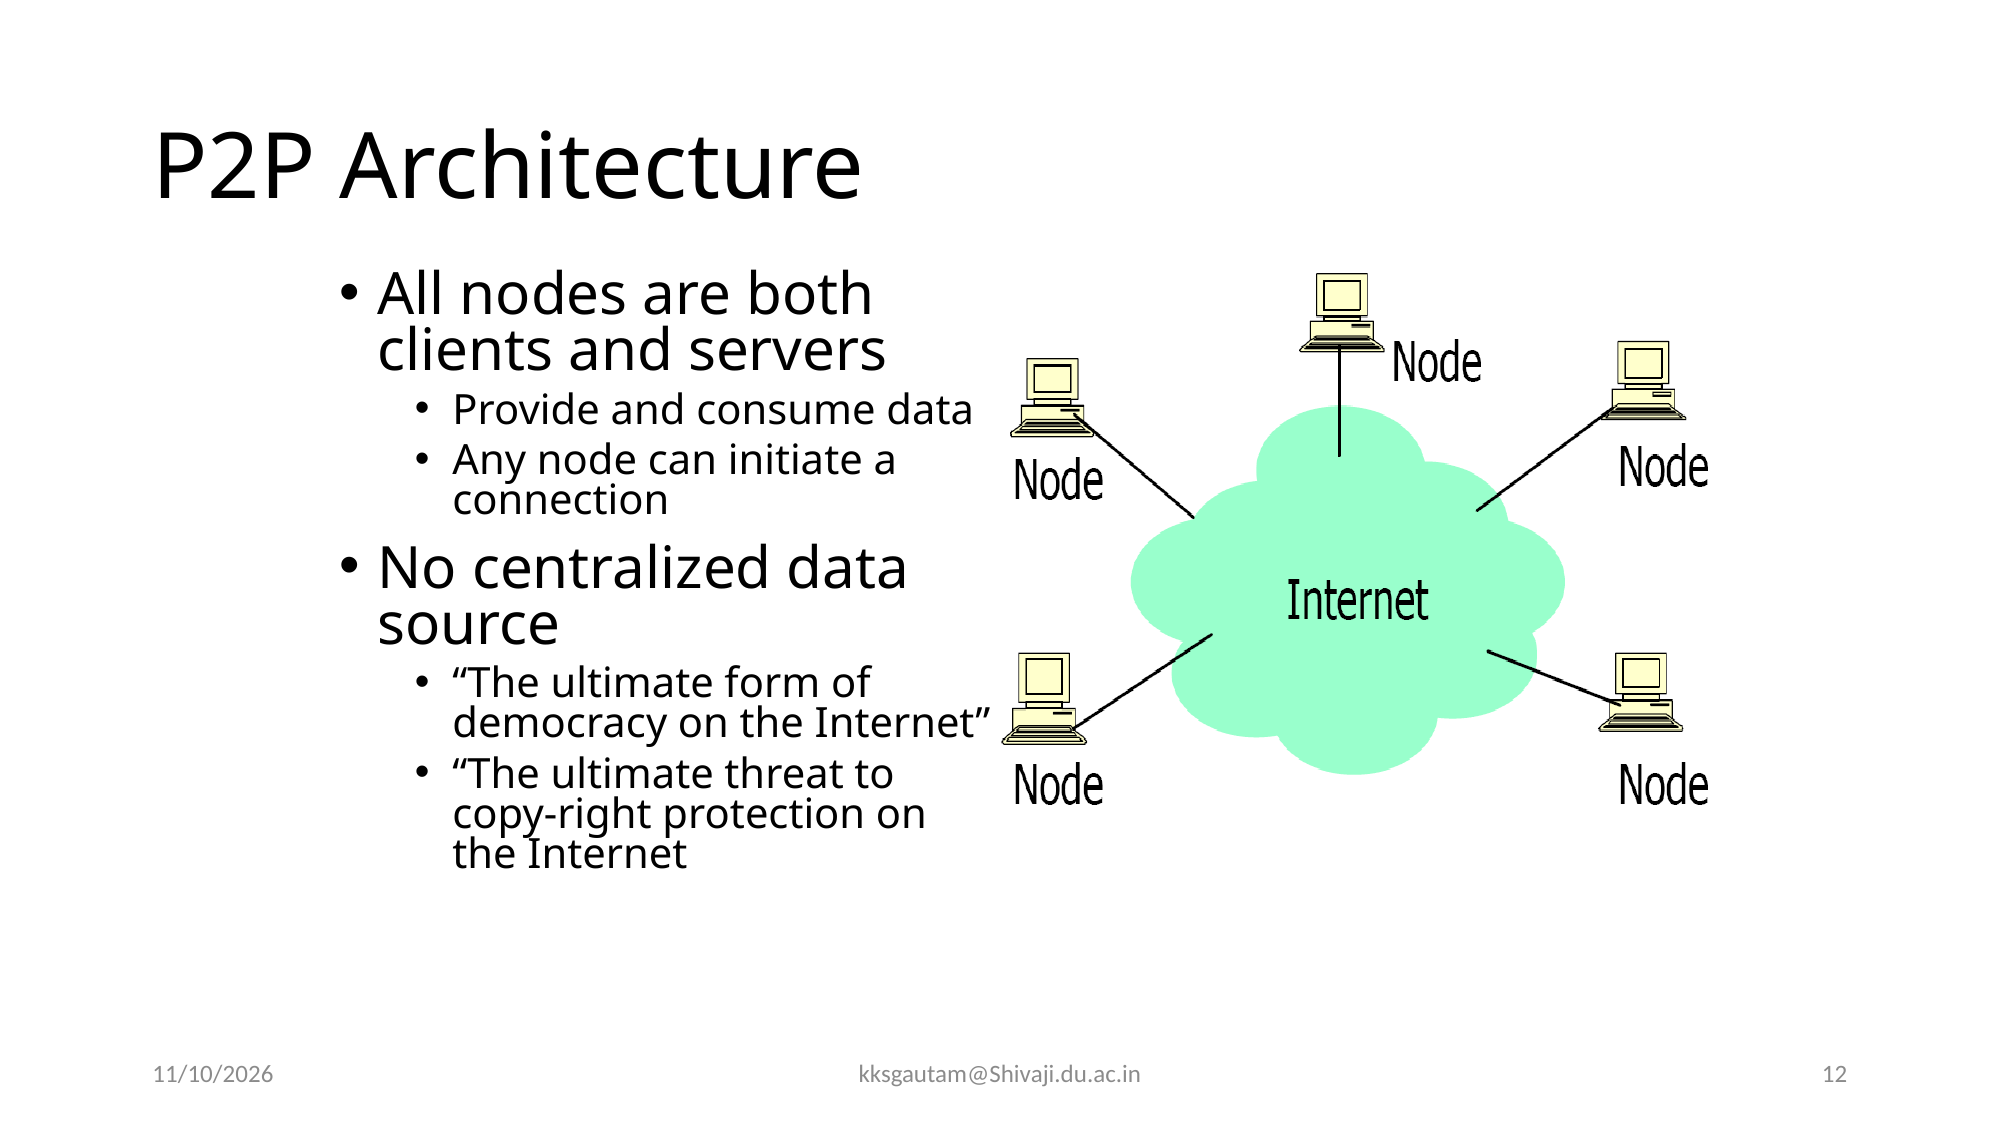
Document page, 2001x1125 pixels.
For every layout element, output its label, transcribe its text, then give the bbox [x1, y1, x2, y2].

slide_number 12 [1412, 1042, 1863, 1103]
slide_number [137, 1042, 588, 1103]
footer kksgautam@Shivaji.du.ac.in [662, 1042, 1338, 1103]
picture [999, 249, 1713, 838]
list All nodes are both clients and servers Provide and consume data Any node can initiate a connection No centralized data source “The ultimate form of democracy on the Internet” “The ultimate threat to copy-right protection on the Internet [324, 262, 1013, 1005]
title P2P Architecture [137, 59, 1863, 278]
